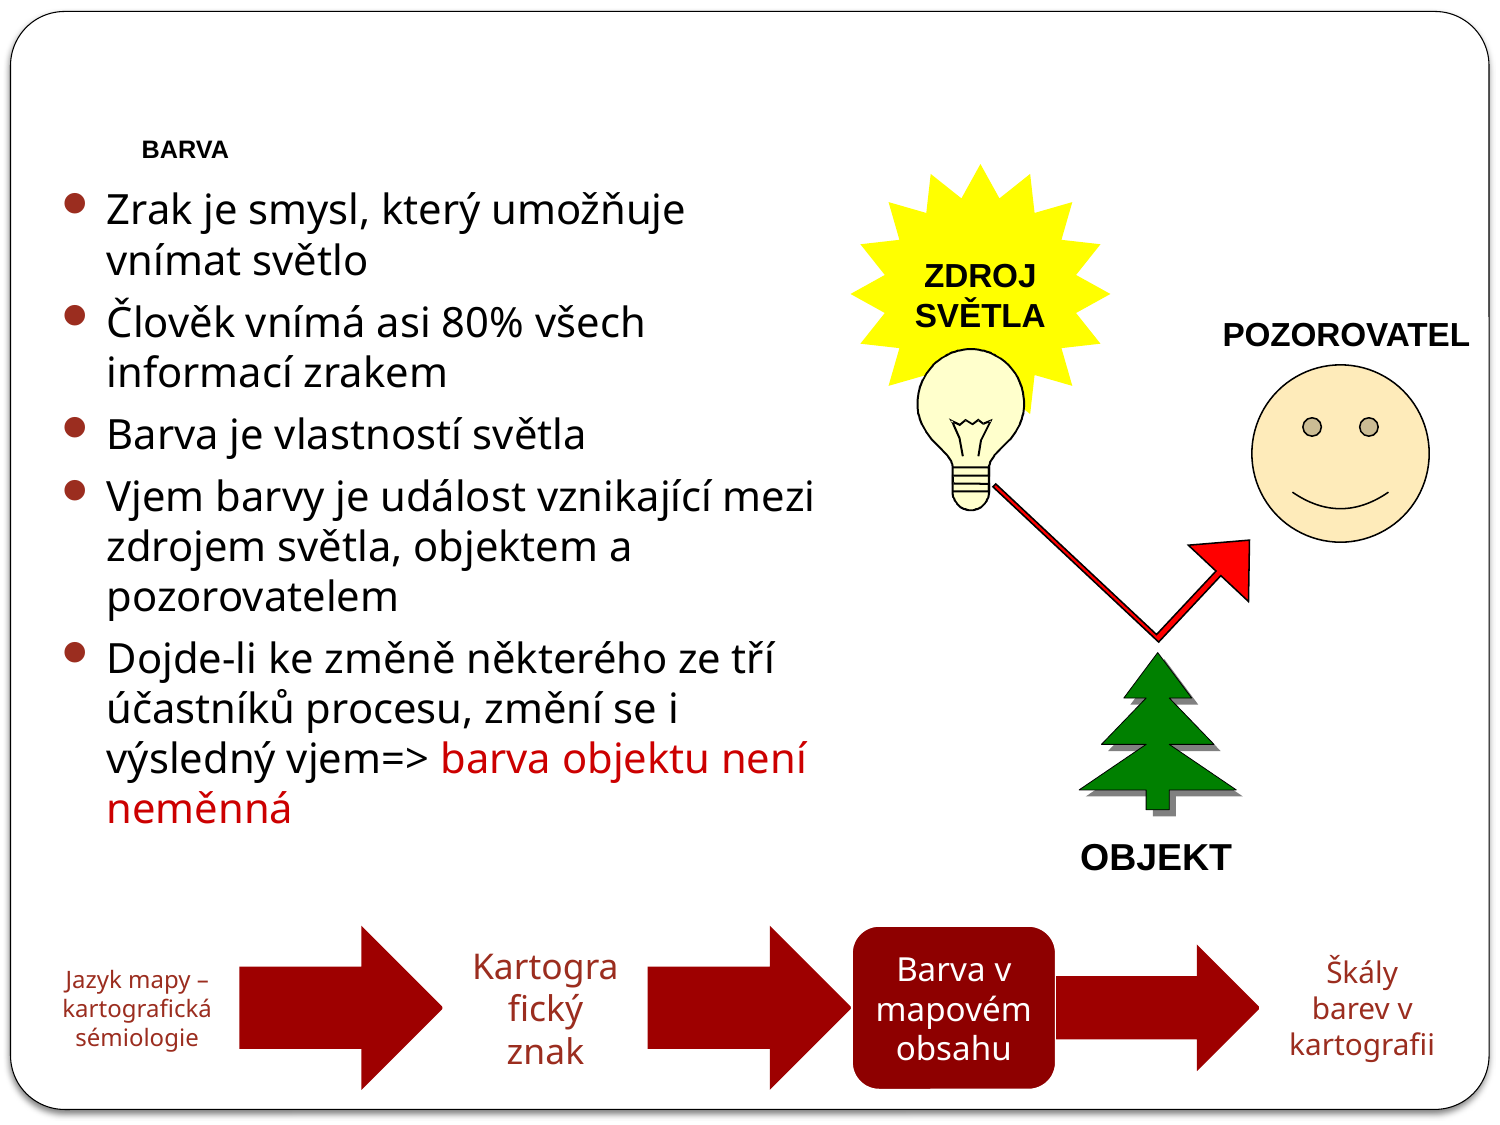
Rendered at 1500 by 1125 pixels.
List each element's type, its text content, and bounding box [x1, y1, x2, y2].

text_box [34, 925, 1465, 1091]
list Zrak je smysl, který umožňuje vnímat světlo Člověk vnímá asi 80% všech informací zrakem Barva je vlastností světla Vjem barvy je událost vznikající mezi zdrojem světla, objektem a pozorovatelem Dojde-li ke změně některého ze tří účastníků procesu, změní se i výsledný vjem=> barva objektu není neměnná [46, 175, 844, 923]
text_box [850, 163, 1500, 886]
title BARVA [117, 82, 1464, 175]
